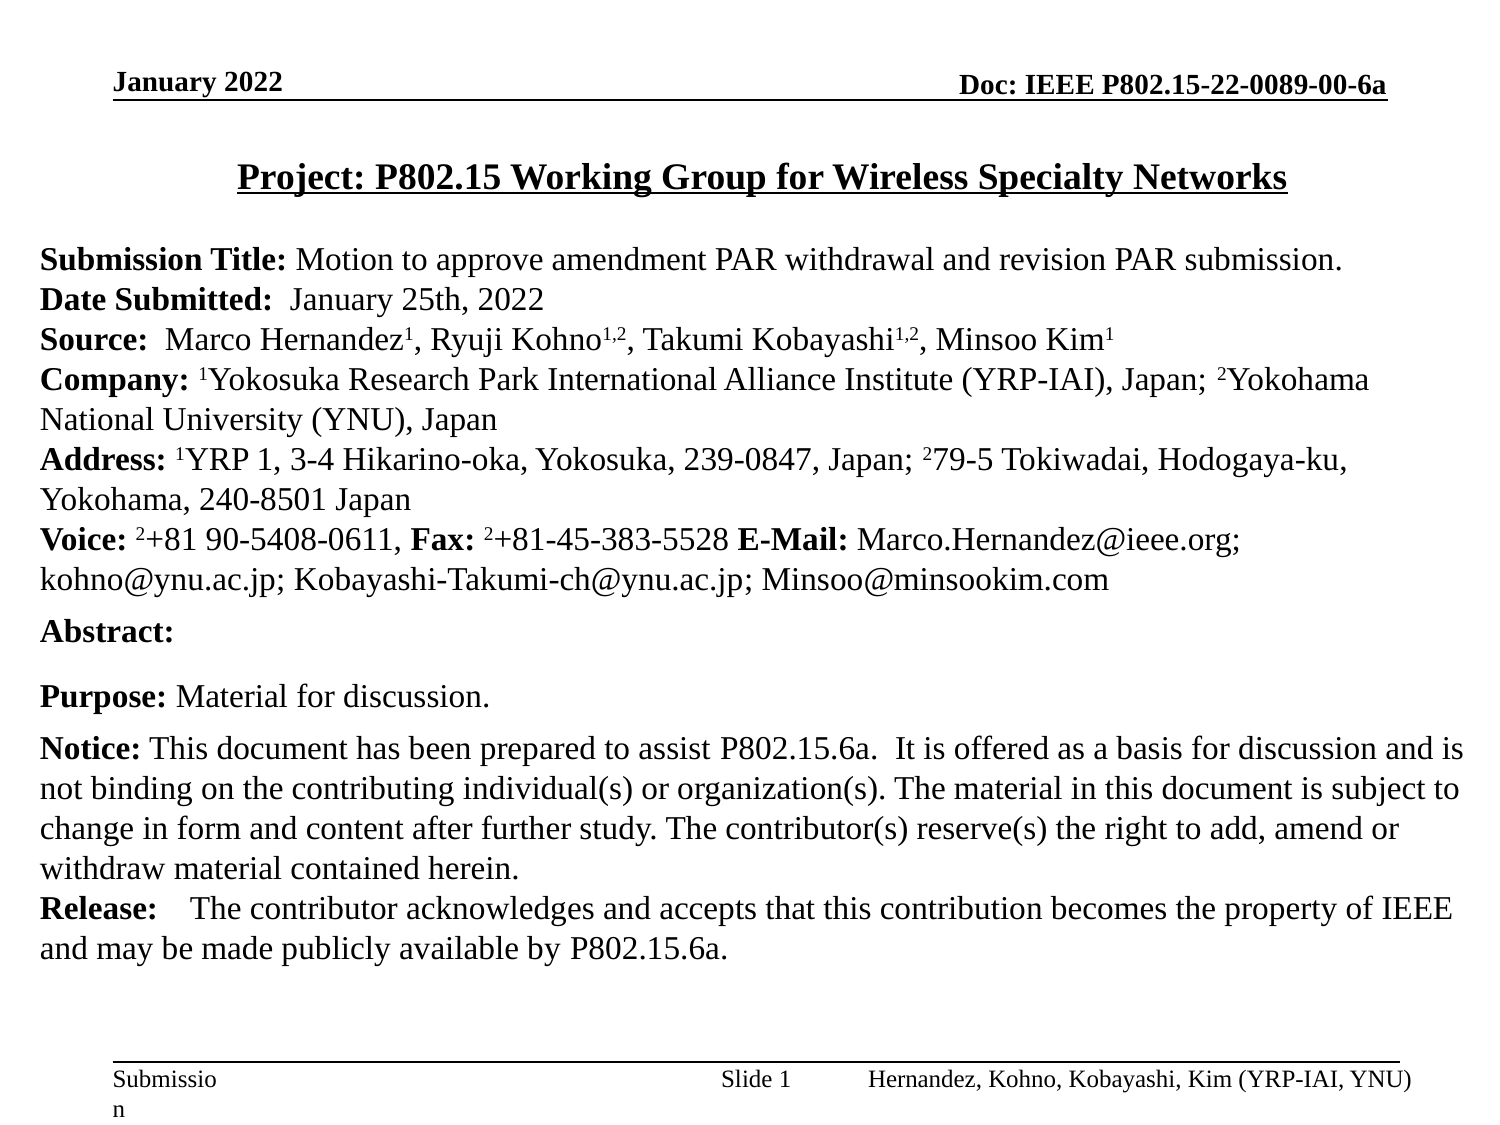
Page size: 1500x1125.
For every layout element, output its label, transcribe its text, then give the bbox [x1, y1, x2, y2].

footer Hernandez, Kohno, Kobayashi, Kim (YRP-IAI, YNU) [862, 1062, 1413, 1093]
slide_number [112, 62, 375, 98]
text_box Project: P802.15 Working Group for Wireless Specialty Networks Submission Title: Motion to approve amendment PAR withdrawal and revision PAR submission. Date Submitted: January 25th, 2022 Source: Marco Hernandez1, Ryuji Kohno1,2, Takumi Kobayashi1,2, Minsoo Kim1 Company: 1Yokosuka Research Park International Alliance Institute (YRP-IAI), Japan; 2Yokohama National University (YNU), Japan Address: 1YRP 1, 3-4 Hikarino-oka, Yokosuka, 239-0847, Japan; 279-5 Tokiwadai, Hodogaya-ku, Yokohama, 240-8501 Japan Voice: 2+81 90-5408-0611, Fax: 2+81-45-383-5528 E-Mail: Marco.Hernandez@ieee.org; kohno@ynu.ac.jp; Kobayashi-Takumi-ch@ynu.ac.jp; Minsoo@minsookim.com Abstract: Purpose: Material for discussion. Notice: This document has been prepared to assist P802.15.6a. It is offered as a basis for discussion and is not binding on the contributing individual(s) or organization(s). The material in this document is subject to change in form and content after further study. The contributor(s) reserve(s) the right to add, amend or withdraw material contained herein. Release: The contributor acknowledges and accepts that this contribution becomes the property of IEEE and may be made publicly available by P802.15.6a. [24, 99, 1500, 883]
slide_number Slide 1 [720, 1062, 792, 1093]
